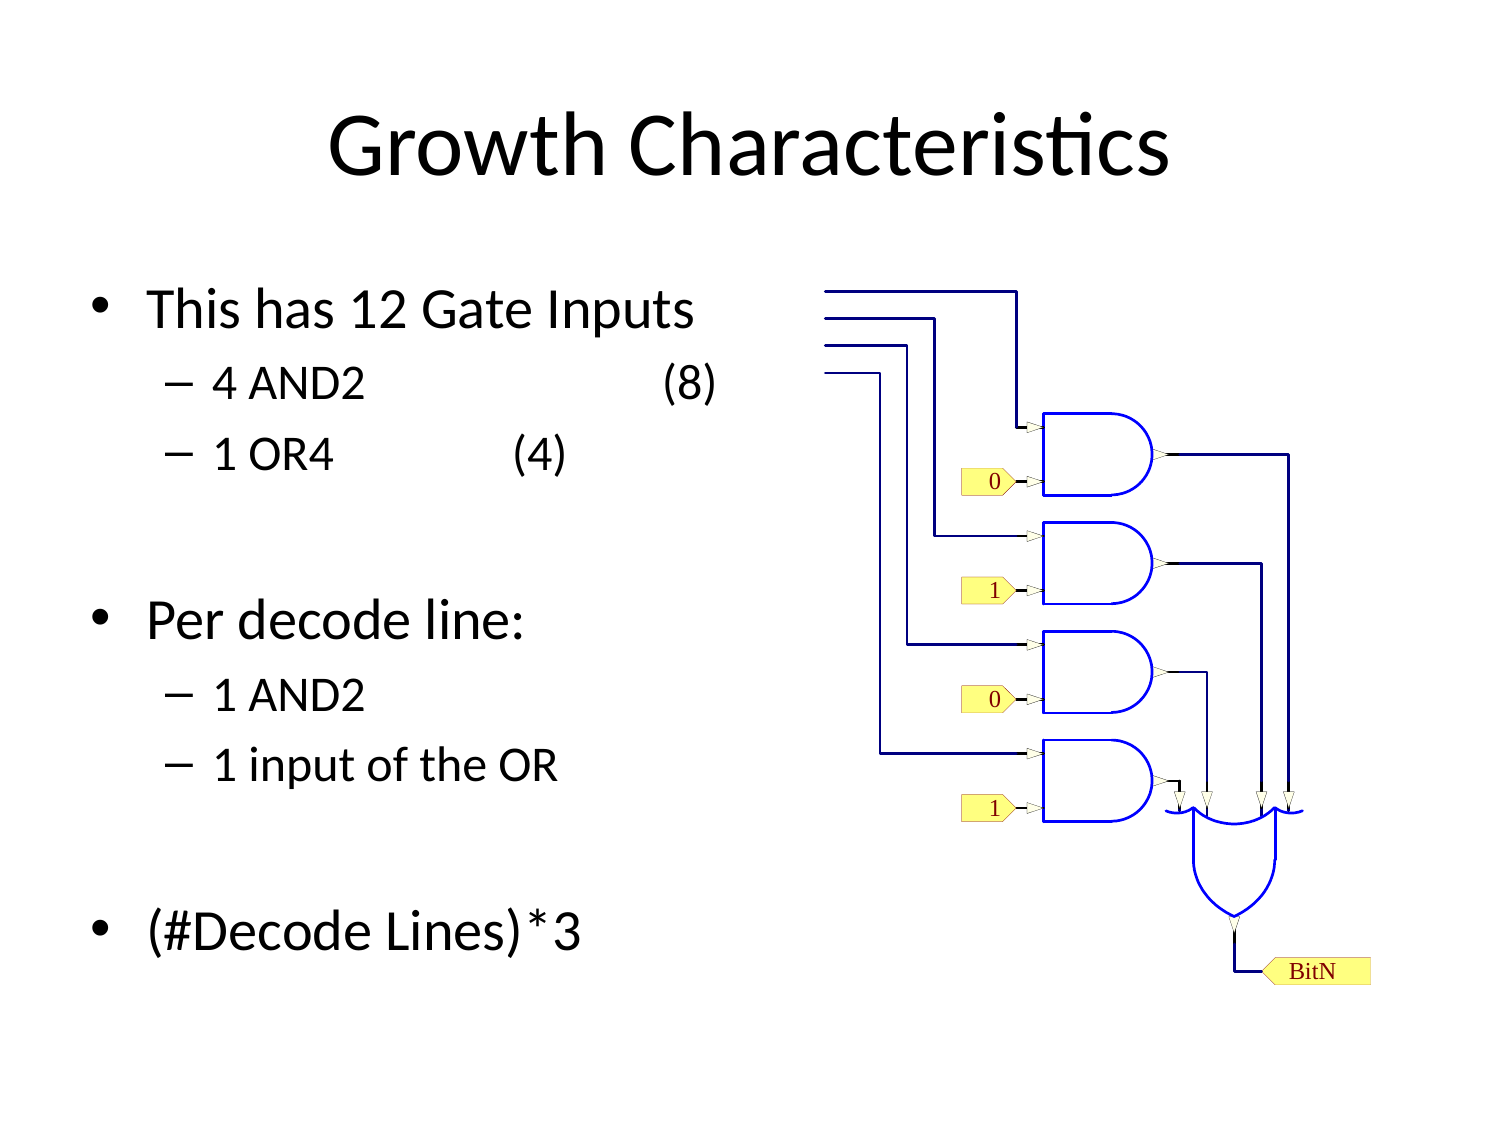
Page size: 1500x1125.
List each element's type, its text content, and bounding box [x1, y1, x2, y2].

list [808, 274, 1385, 1001]
list This has 12 Gate Inputs 4 AND2 (8) 1 OR4 (4) Per decode line: 1 AND2 1 input of the OR (#Decode Lines)*3 [75, 262, 738, 1005]
title Growth Characteristics [75, 45, 1425, 233]
